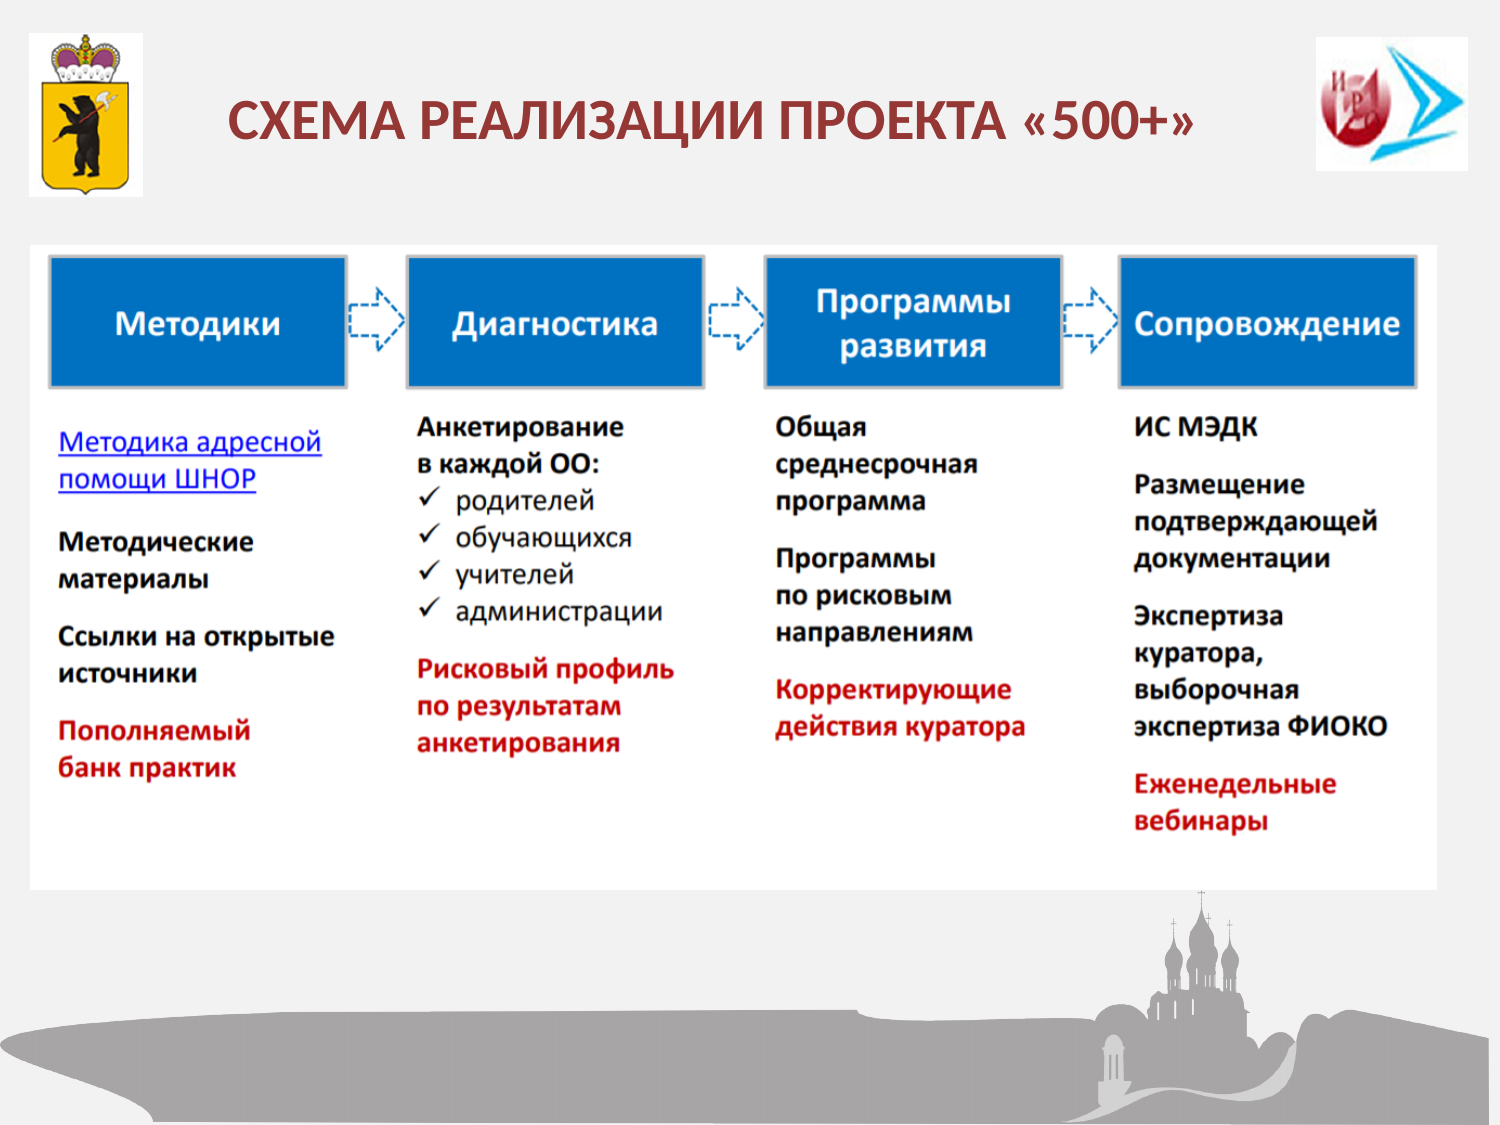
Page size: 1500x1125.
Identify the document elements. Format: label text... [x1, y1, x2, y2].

text_box СХЕМА РЕАЛИЗАЦИИ ПРОЕКТА «500+» [159, 73, 1270, 159]
picture [0, 244, 1489, 1125]
picture [29, 33, 144, 197]
picture [1316, 37, 1468, 171]
